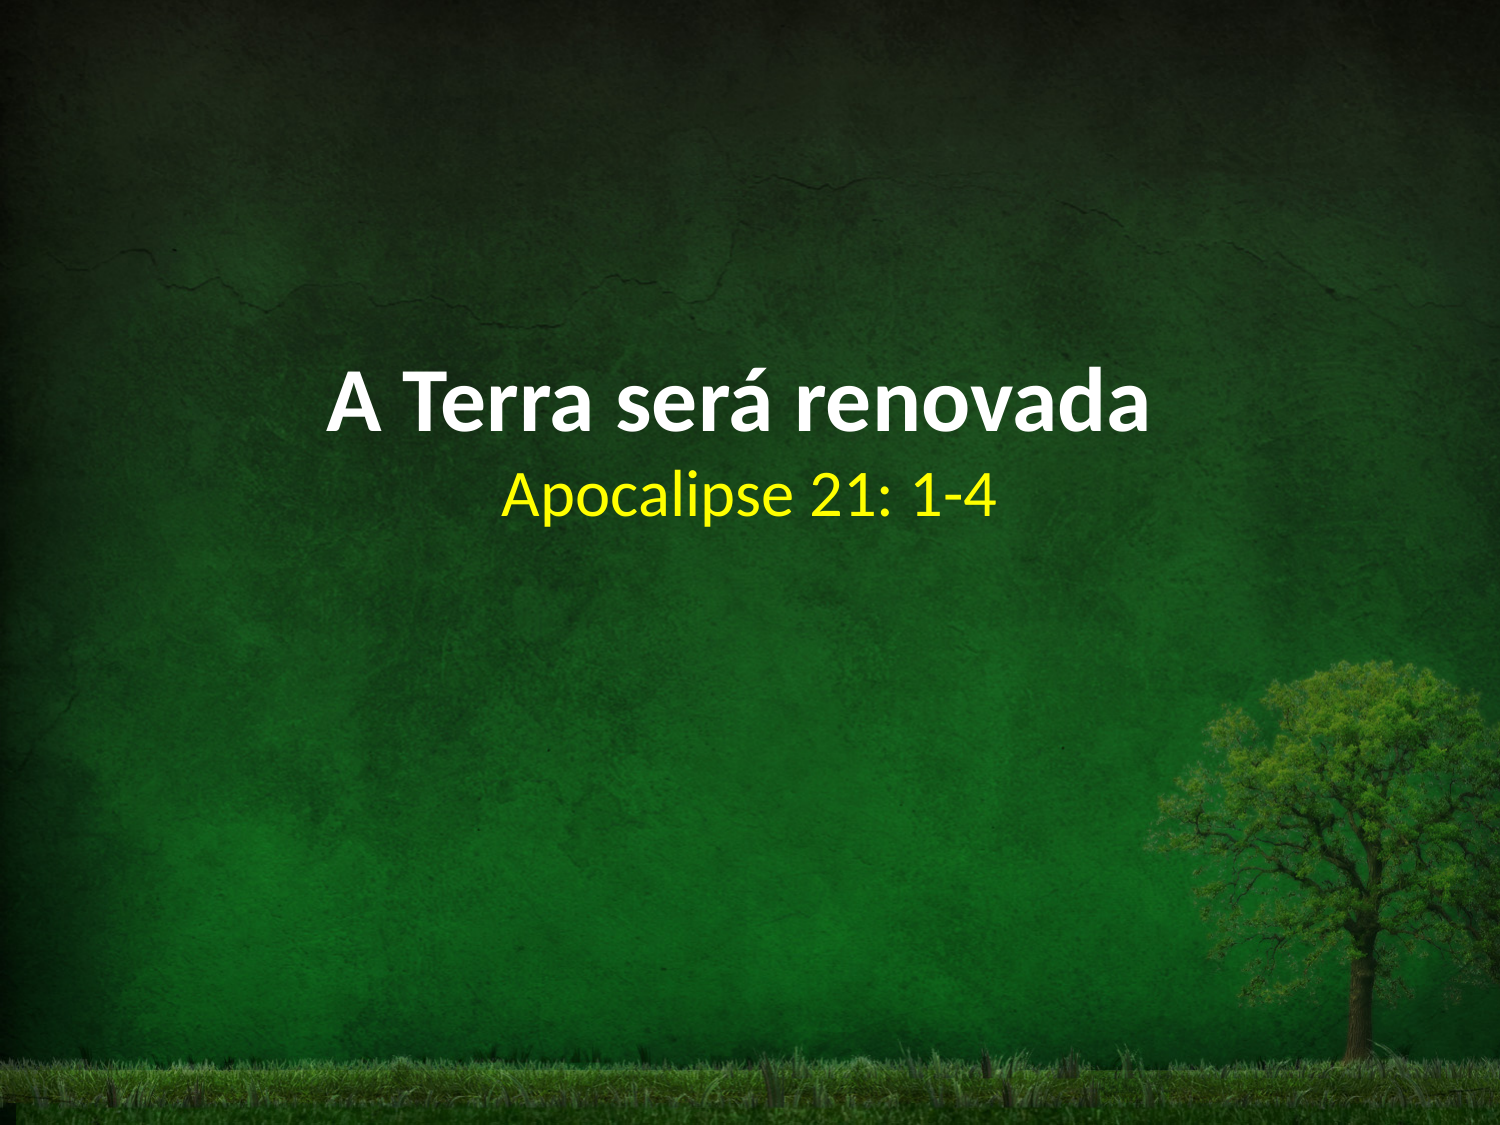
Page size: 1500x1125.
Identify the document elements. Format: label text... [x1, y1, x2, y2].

text_box A Terra será renovada Apocalipse 21: 1-4 [135, 332, 1365, 537]
picture [0, 0, 1500, 1125]
